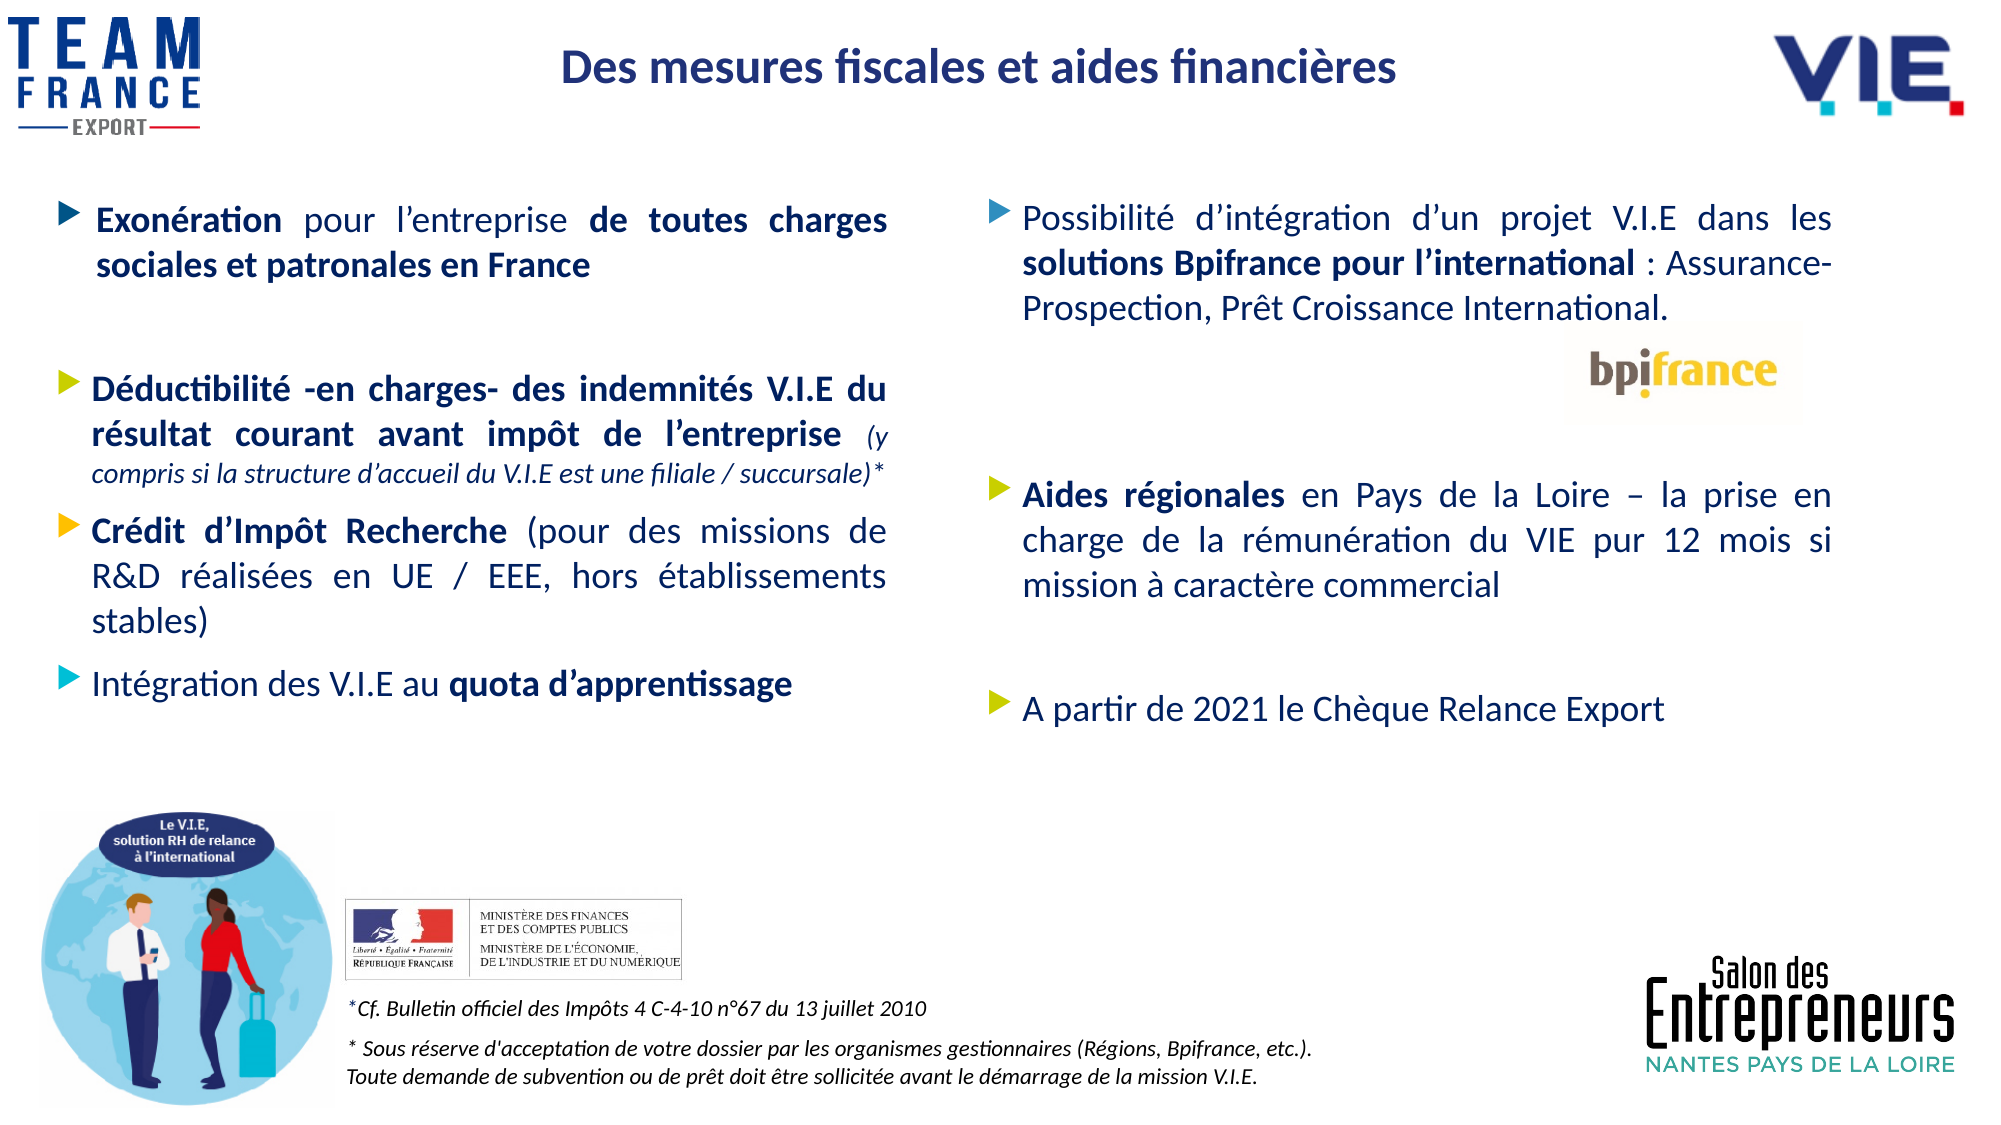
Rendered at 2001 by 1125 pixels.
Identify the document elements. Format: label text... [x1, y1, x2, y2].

picture [1746, 8, 1992, 144]
text_box * Sous réserve d'acceptation de votre dossier par les organismes gestionnaires (Régions, Bpifrance, etc.). Toute demande de subvention ou de prêt doit être sollicitée avant le démarrage de la mission V.I.E. [331, 1026, 1358, 1097]
text_box *Cf. Bulletin officiel des Impôts 4 C-4-10 n°67 du 13 juillet 2010 [331, 985, 1026, 1028]
picture [1639, 947, 1961, 1081]
picture [39, 811, 335, 1108]
picture [340, 887, 687, 986]
text_box Exonération pour l’entreprise de toutes charges sociales et patronales en France Déductibilité -en charges- des indemnités V.I.E du résultat courant avant impôt de l’entreprise (y compris si la structure d’accueil du V.I.E est une filiale / succursale)* Crédit d’Impôt Recherche (pour des missions de R&D réalisées en UE / EEE, hors établissements stables) Intégration des V.I.E au quota d’apprentissage [55, 195, 888, 813]
title Des mesures fiscales et aides financières [137, 32, 1833, 168]
picture [1564, 321, 1803, 425]
text_box Possibilité d’intégration d’un projet V.I.E dans les solutions Bpifrance pour l’international : Assurance-Prospection, Prêt Croissance International. Aides régionales en Pays de la Loire – la prise en charge de la rémunération du VIE pur 12 mois si mission à caractère commercial A partir de 2021 le Chèque Relance Export [986, 193, 1833, 689]
picture [8, 17, 200, 135]
